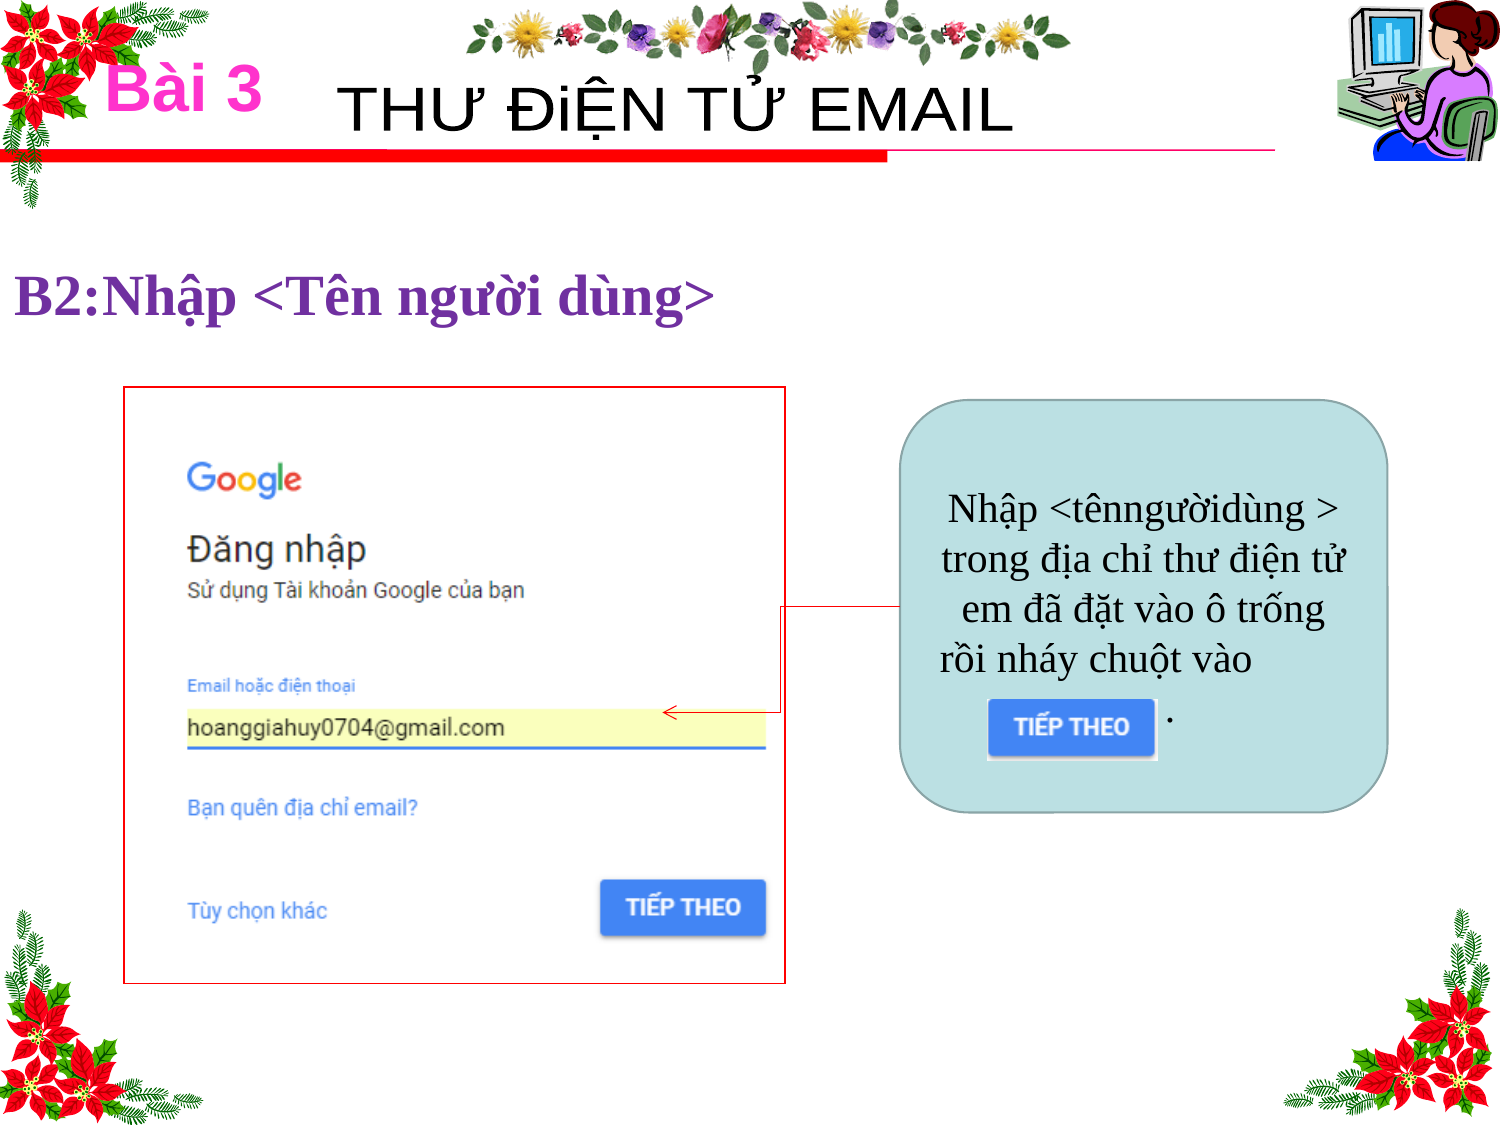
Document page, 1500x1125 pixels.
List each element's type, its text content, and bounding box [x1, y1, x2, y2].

picture [987, 699, 1158, 761]
picture [462, 0, 1074, 79]
picture [1337, 0, 1500, 163]
text_box B2:Nhập <Tên người dùng> [0, 249, 1438, 335]
picture [0, 387, 785, 1125]
picture [1282, 908, 1493, 1117]
picture [0, 0, 210, 209]
text_box Bài 3 [210, 37, 279, 133]
text_box [210, 149, 888, 163]
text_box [662, 606, 900, 713]
text_box Nhập <tênngườidùng > trong địa chỉ thư điện tử em đã đặt vào ô trống rồi nháy chuột vào . [898, 398, 1389, 814]
